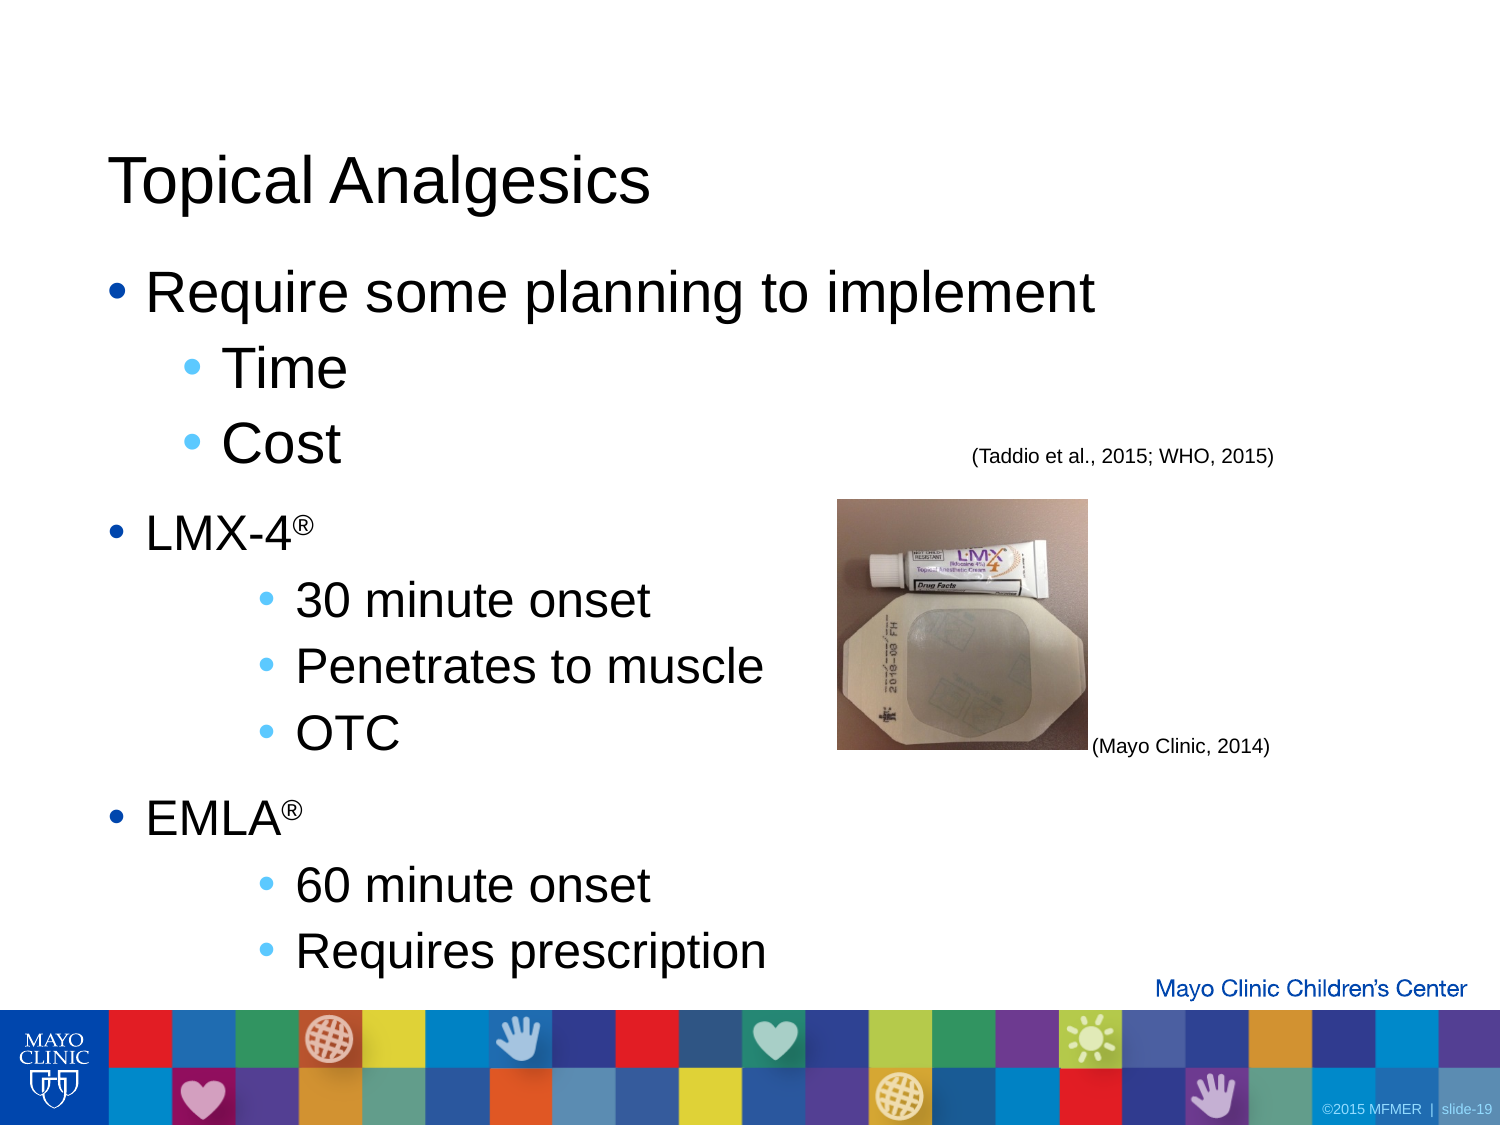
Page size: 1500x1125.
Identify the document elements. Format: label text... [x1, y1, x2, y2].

text_box (Mayo Clinic, 2014) [927, 725, 1286, 765]
picture [0, 1010, 1375, 1125]
title Topical Analgesics [108, 0, 1392, 224]
list Require some planning to implement Time Cost (Taddio et al., 2015; WHO, 2015) LMX-4® 30 minute onset Penetrates to muscle OTC EMLA® 60 minute onset Requires prescription [108, 224, 1392, 879]
picture [1376, 1010, 1500, 1125]
picture [837, 499, 1088, 751]
